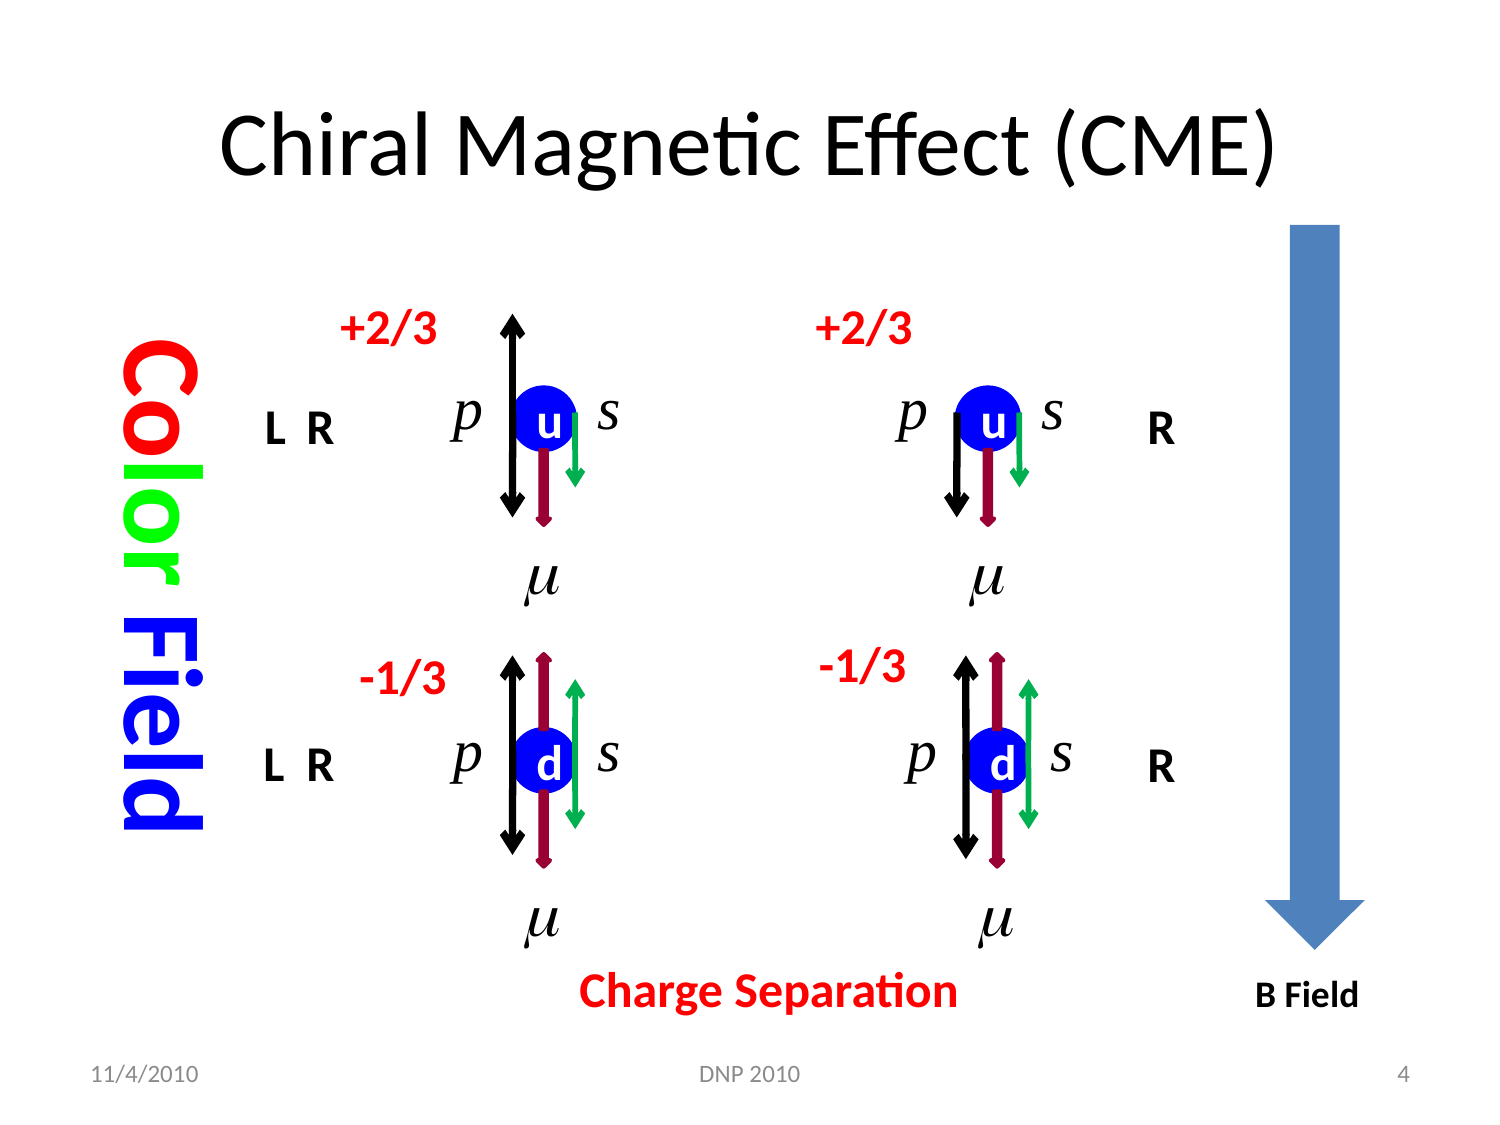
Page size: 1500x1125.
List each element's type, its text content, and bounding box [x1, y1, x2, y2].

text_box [437, 374, 498, 456]
text_box [979, 447, 997, 527]
text_box [991, 723, 1003, 732]
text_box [965, 878, 1029, 963]
text_box u [955, 385, 1021, 452]
text_box [535, 789, 552, 869]
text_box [956, 537, 1020, 622]
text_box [881, 374, 942, 456]
text_box Charge Separation [564, 949, 974, 1025]
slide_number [75, 1042, 425, 1103]
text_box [587, 374, 638, 446]
text_box [538, 723, 549, 732]
text_box R [1132, 724, 1191, 800]
text_box R [1132, 387, 1191, 463]
slide_number 4 [1074, 1042, 1425, 1103]
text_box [587, 716, 638, 787]
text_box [512, 878, 576, 963]
text_box L [250, 387, 302, 463]
text_box +2/3 [800, 287, 928, 363]
text_box [1262, 222, 1367, 953]
text_box R [291, 724, 350, 799]
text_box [1040, 716, 1092, 787]
text_box [988, 789, 1006, 869]
text_box d [517, 727, 572, 794]
text_box [535, 447, 552, 527]
text_box [988, 651, 1006, 716]
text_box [512, 537, 576, 622]
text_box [437, 716, 498, 797]
text_box -1/3 [804, 624, 922, 700]
footer DNP 2010 [512, 1042, 988, 1103]
text_box B Field [1240, 962, 1375, 1023]
text_box Color Field [94, 324, 244, 852]
text_box R [291, 386, 350, 462]
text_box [890, 716, 951, 797]
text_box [1031, 374, 1082, 446]
text_box d [970, 727, 1025, 794]
text_box +2/3 [325, 287, 453, 363]
text_box L [248, 724, 291, 799]
title Chiral Magnetic Effect (CME) [75, 45, 1425, 233]
text_box -1/3 [344, 636, 462, 712]
text_box [535, 651, 552, 715]
text_box u [517, 385, 577, 452]
